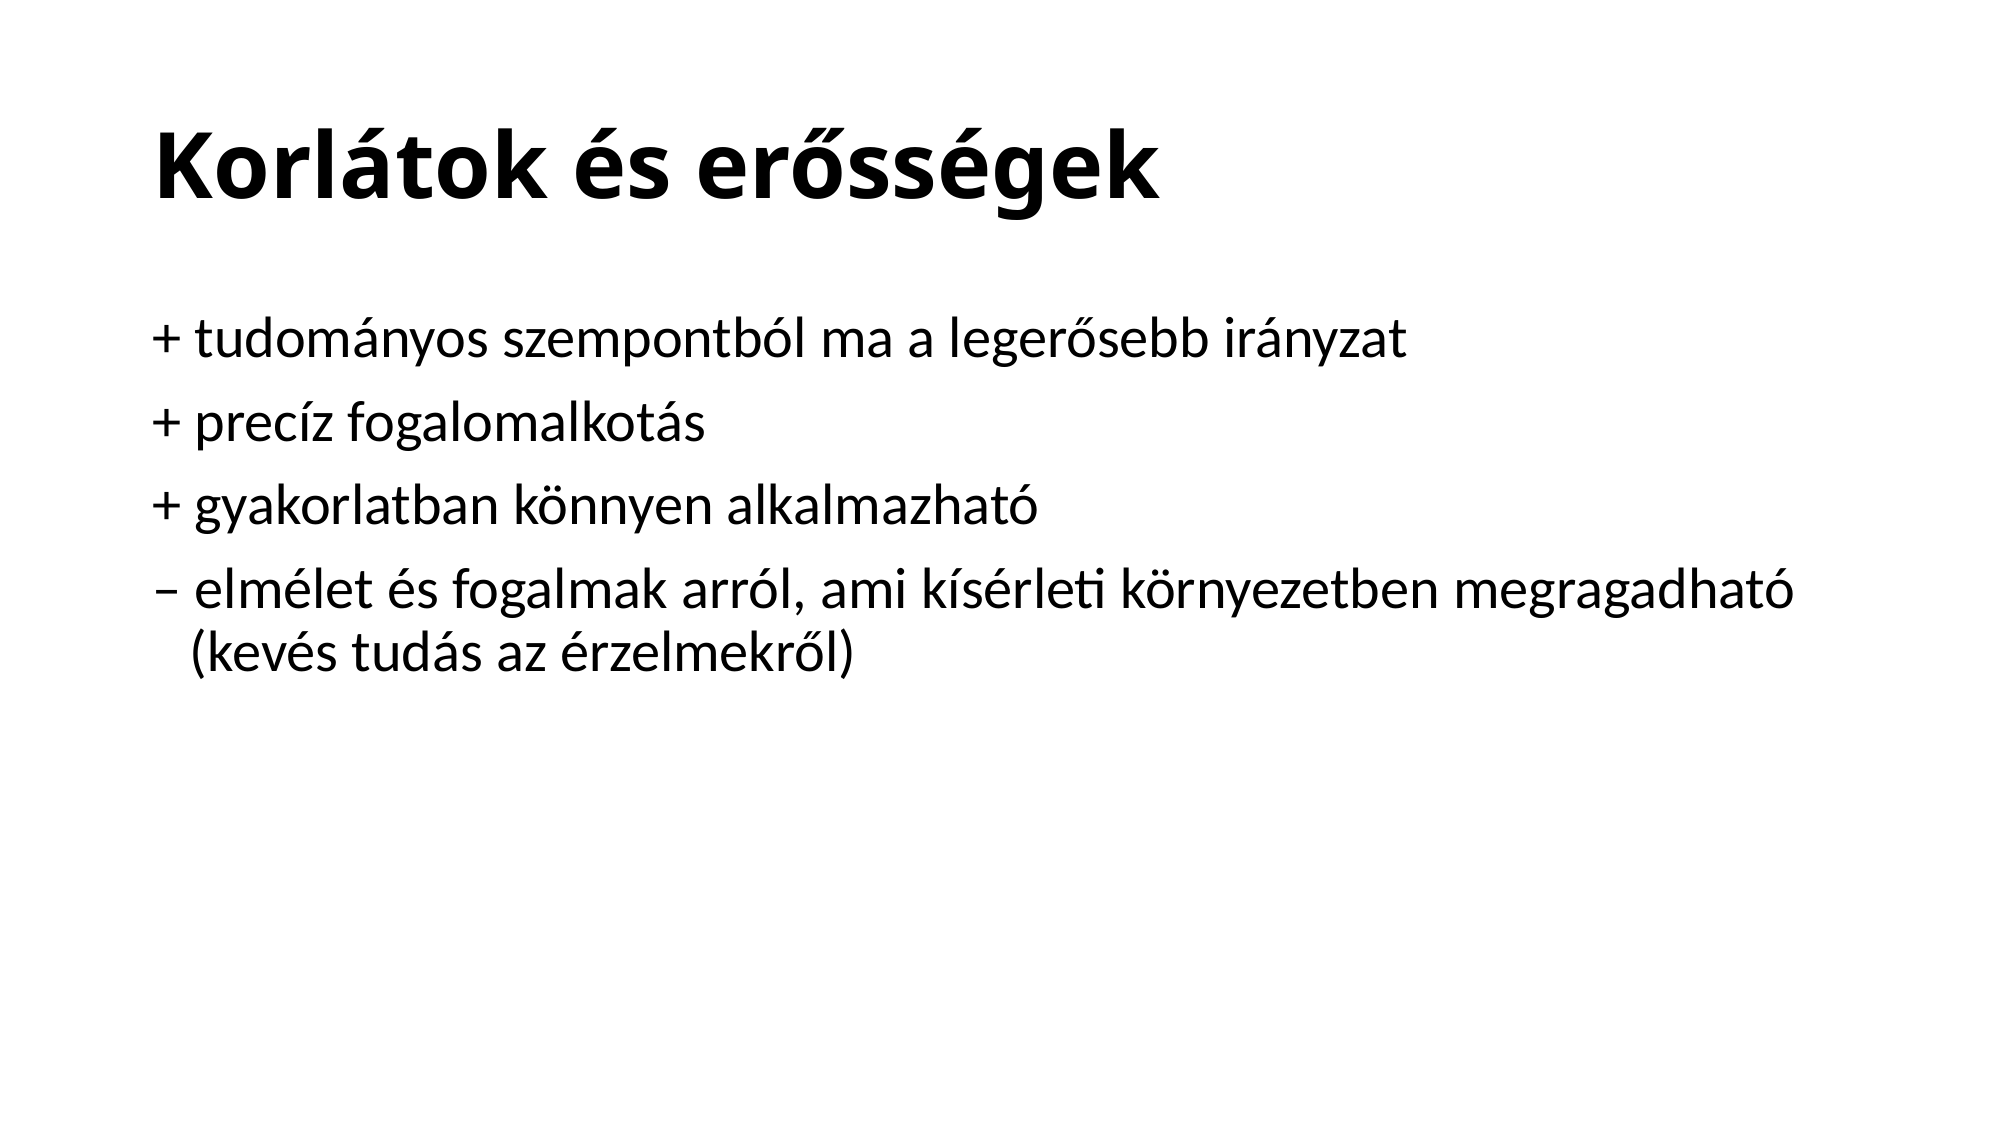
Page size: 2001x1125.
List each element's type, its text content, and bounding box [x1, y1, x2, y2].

title Korlátok és erősségek [137, 59, 1863, 278]
list + tudományos szempontból ma a legerősebb irányzat + precíz fogalomalkotás + gyakorlatban könnyen alkalmazható – elmélet és fogalmak arról, ami kísérleti környezetben megragadható (kevés tudás az érzelmekről) [137, 299, 1863, 1014]
